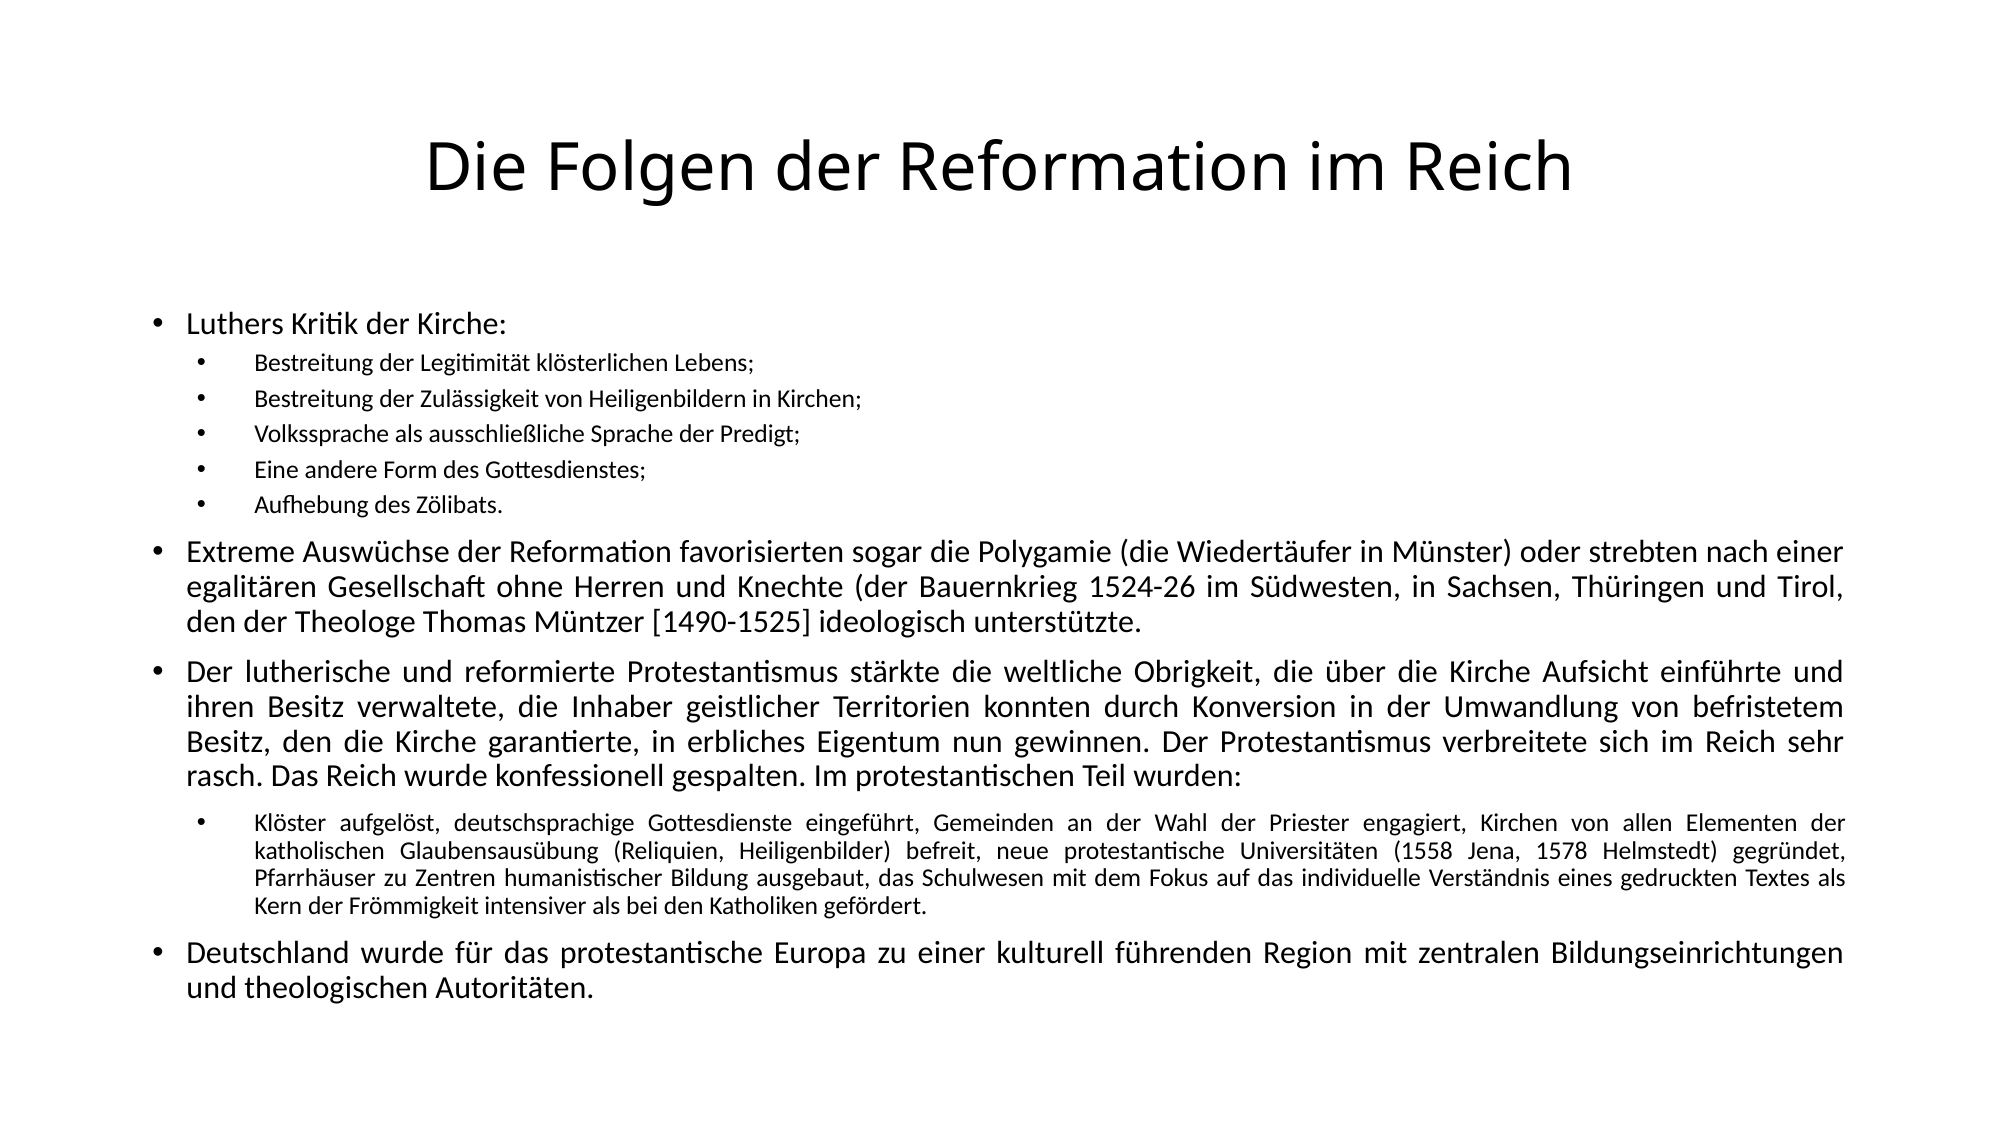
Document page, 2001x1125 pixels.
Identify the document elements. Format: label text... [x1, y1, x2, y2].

list Luthers Kritik der Kirche: Bestreitung der Legitimität klösterlichen Lebens; Bestreitung der Zulässigkeit von Heiligenbildern in Kirchen; Volkssprache als ausschließliche Sprache der Predigt; Eine andere Form des Gottesdienstes; Aufhebung des Zölibats. Extreme Auswüchse der Reformation favorisierten sogar die Polygamie (die Wiedertäufer in Münster) oder strebten nach einer egalitären Gesellschaft ohne Herren und Knechte (der Bauernkrieg 1524-26 im Südwesten, in Sachsen, Thüringen und Tirol, den der Theologe Thomas Müntzer [1490-1525] ideologisch unterstützte. Der lutherische und reformierte Protestantismus stärkte die weltliche Obrigkeit, die über die Kirche Aufsicht einführte und ihren Besitz verwaltete, die Inhaber geistlicher Territorien konnten durch Konversion in der Umwandlung von befristetem Besitz, den die Kirche garantierte, in erbliches Eigentum nun gewinnen. Der Protestantismus verbreitete sich im Reich sehr rasch. Das Reich wurde konfessionell gespalten. Im protestantischen Teil wurden: Klöster aufgelöst, deutschsprachige Gottesdienste eingeführt, Gemeinden an der Wahl der Priester engagiert, Kirchen von allen Elementen der katholischen Glaubensausübung (Reliquien, Heiligenbilder) befreit, neue protestantische Universitäten (1558 Jena, 1578 Helmstedt) gegründet, Pfarrhäuser zu Zentren humanistischer Bildung ausgebaut, das Schulwesen mit dem Fokus auf das individuelle Verständnis eines gedruckten Textes als Kern der Frömmigkeit intensiver als bei den Katholiken gefördert. Deutschland wurde für das protestantische Europa zu einer kulturell führenden Region mit zentralen Bildungseinrichtungen und theologischen Autoritäten. [137, 299, 1863, 1014]
title Die Folgen der Reformation im Reich [137, 59, 1863, 278]
